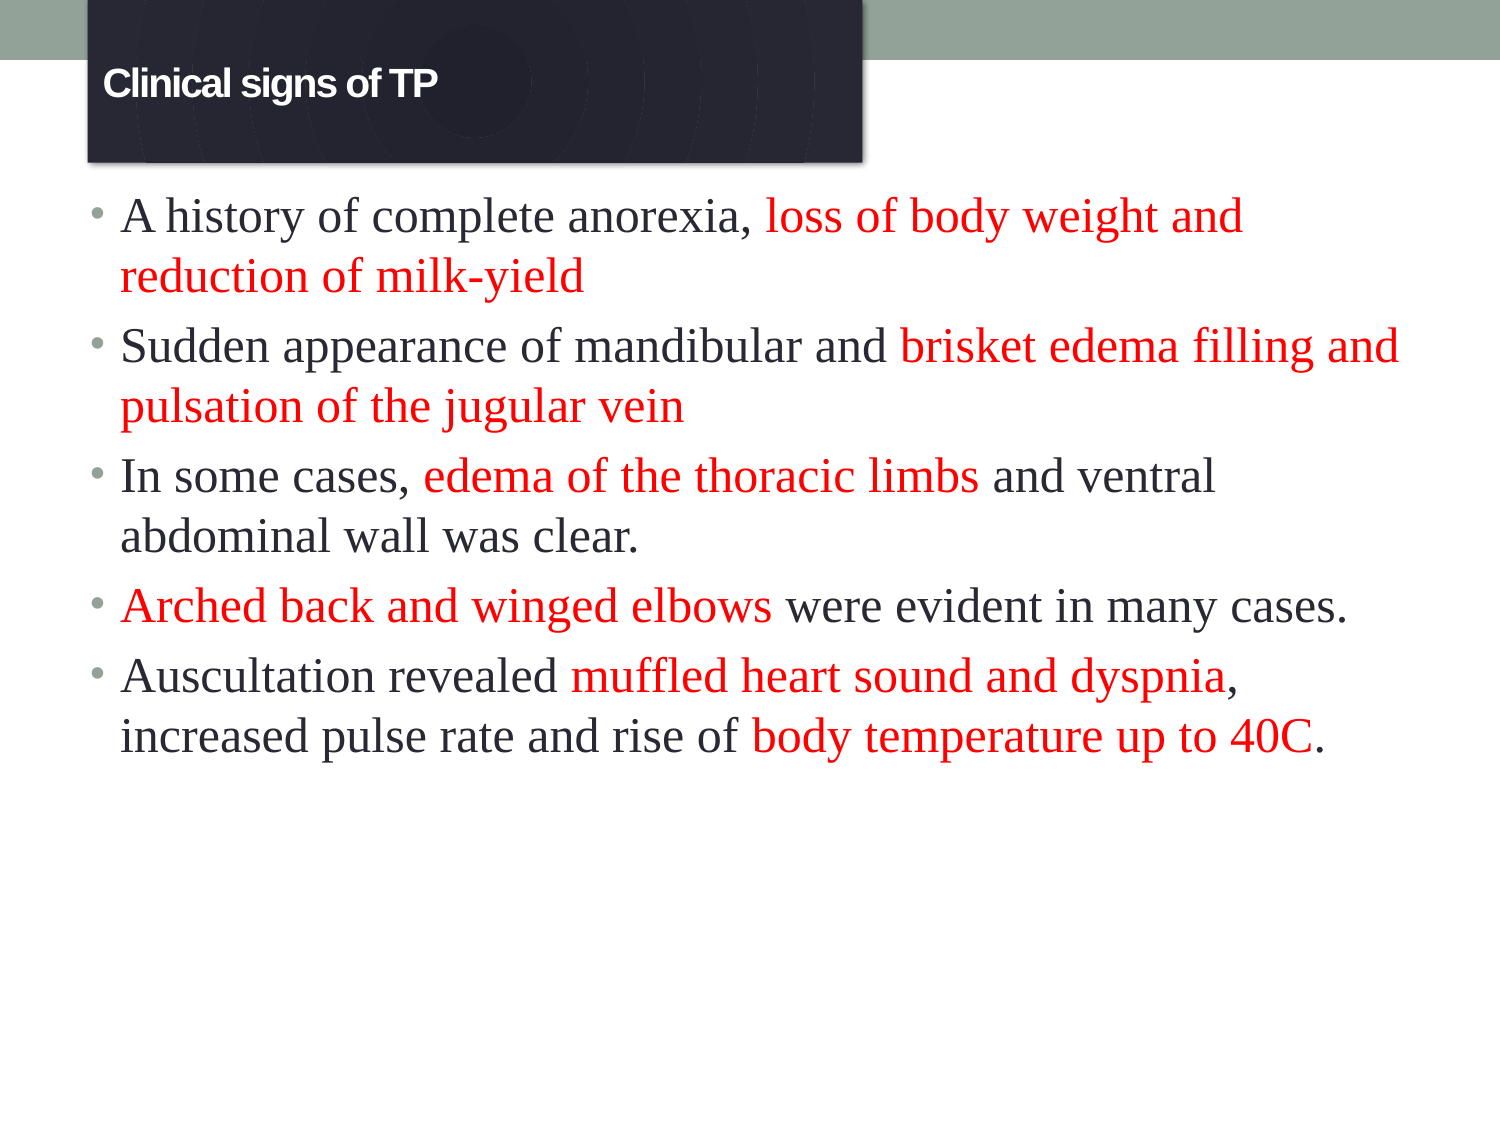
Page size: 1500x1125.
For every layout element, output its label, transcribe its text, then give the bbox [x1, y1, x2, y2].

list A history of complete anorexia, loss of body weight and reduction of milk-yield Sudden appearance of mandibular and brisket edema filling and pulsation of the jugular vein In some cases, edema of the thoracic limbs and ventral abdominal wall was clear. Arched back and winged elbows were evident in many cases. Auscultation revealed muffled heart sound and dyspnia, increased pulse rate and rise of body temperature up to 40C. [75, 174, 1425, 1063]
title Clinical signs of TP [87, 0, 863, 163]
